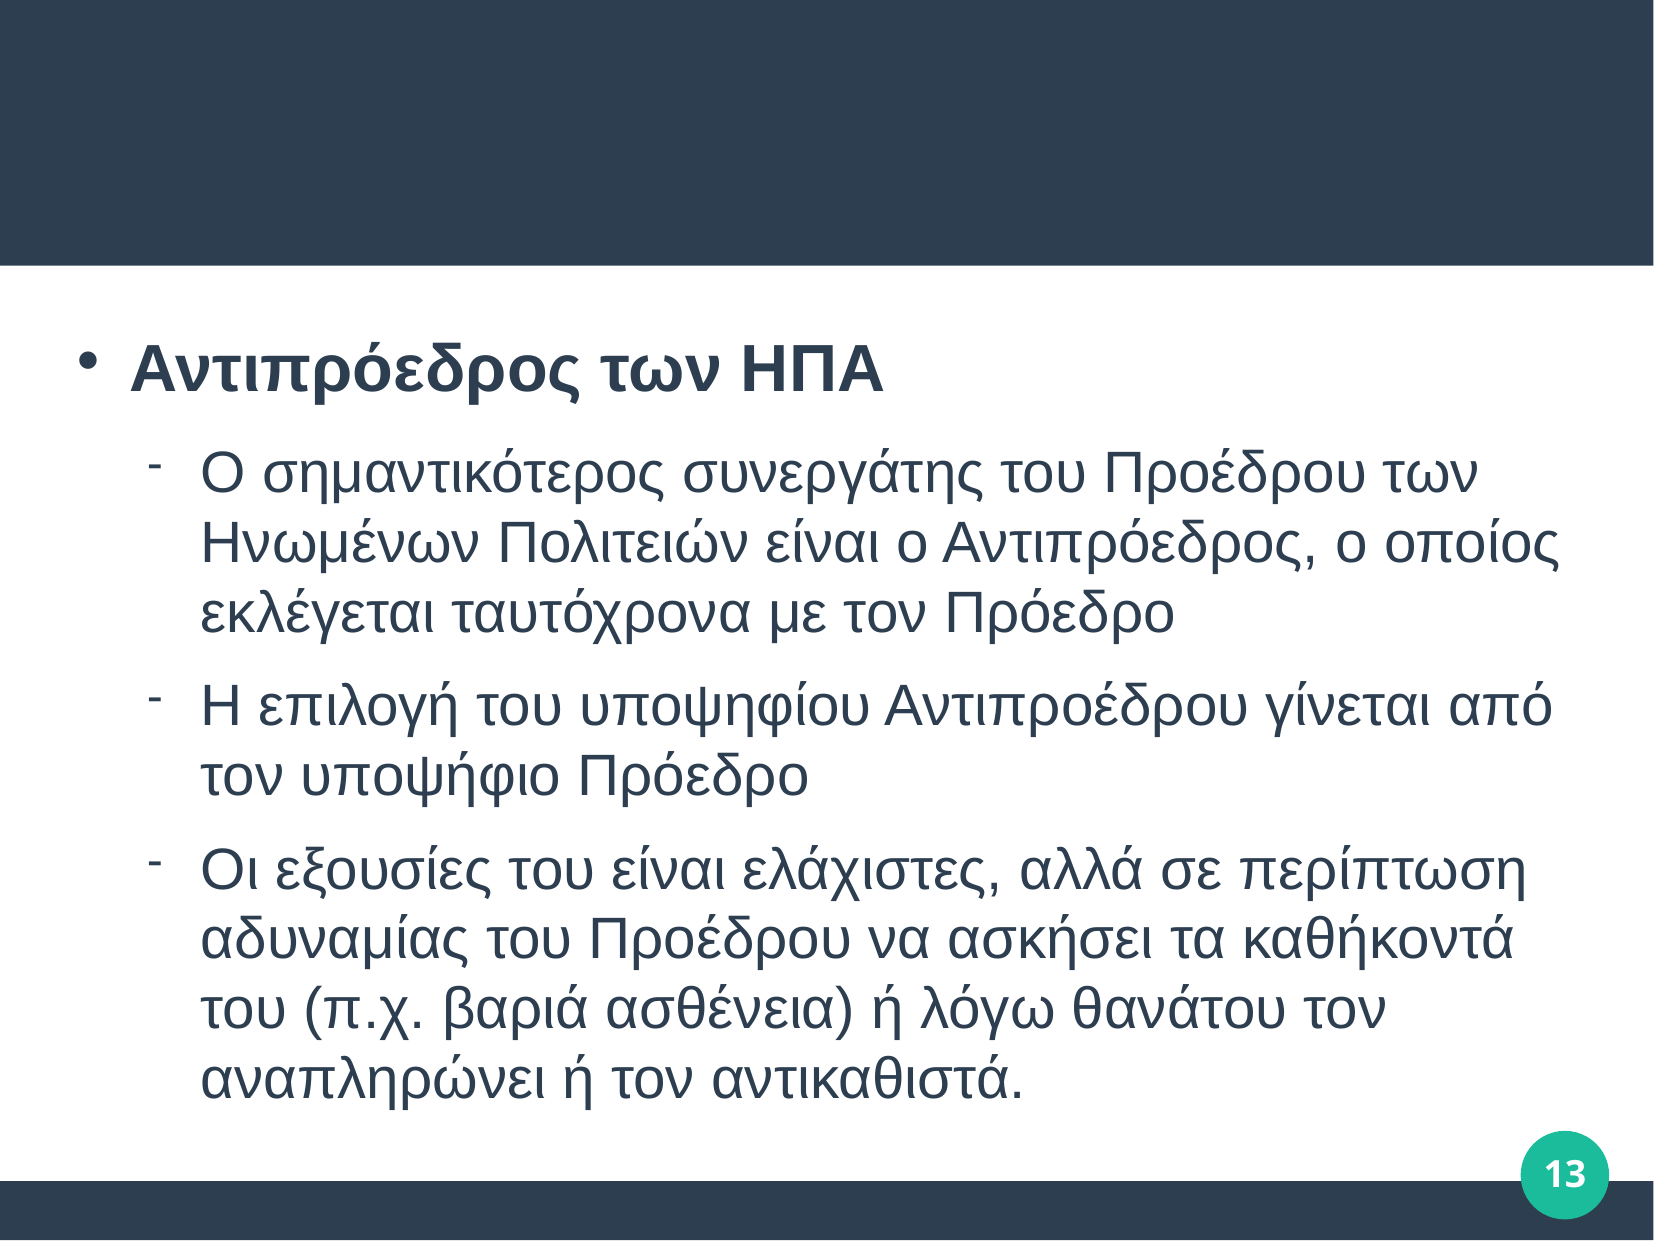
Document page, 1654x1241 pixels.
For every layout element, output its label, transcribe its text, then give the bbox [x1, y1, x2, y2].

slide_number 13 [1500, 1110, 1630, 1240]
list Αντιπρόεδρος των ΗΠΑ Ο σημαντικότερος συνεργάτης του Προέδρου των Ηνωμένων Πολιτειών είναι ο Αντιπρόεδρος, ο οποίος εκλέγεται ταυτόχρονα με τον Πρόεδρο Η επιλογή του υποψηφίου Αντιπροέδρου γίνεται από τον υποψήφιο Πρόεδρο Οι εξουσίες του είναι ελάχιστες, αλλά σε περίπτωση αδυναμίας του Προέδρου να ασκήσει τα καθήκοντά του (π.χ. βαριά ασθένεια) ή λόγω θανάτου τον αναπληρώνει ή τον αντικαθιστά. [59, 324, 1595, 1152]
